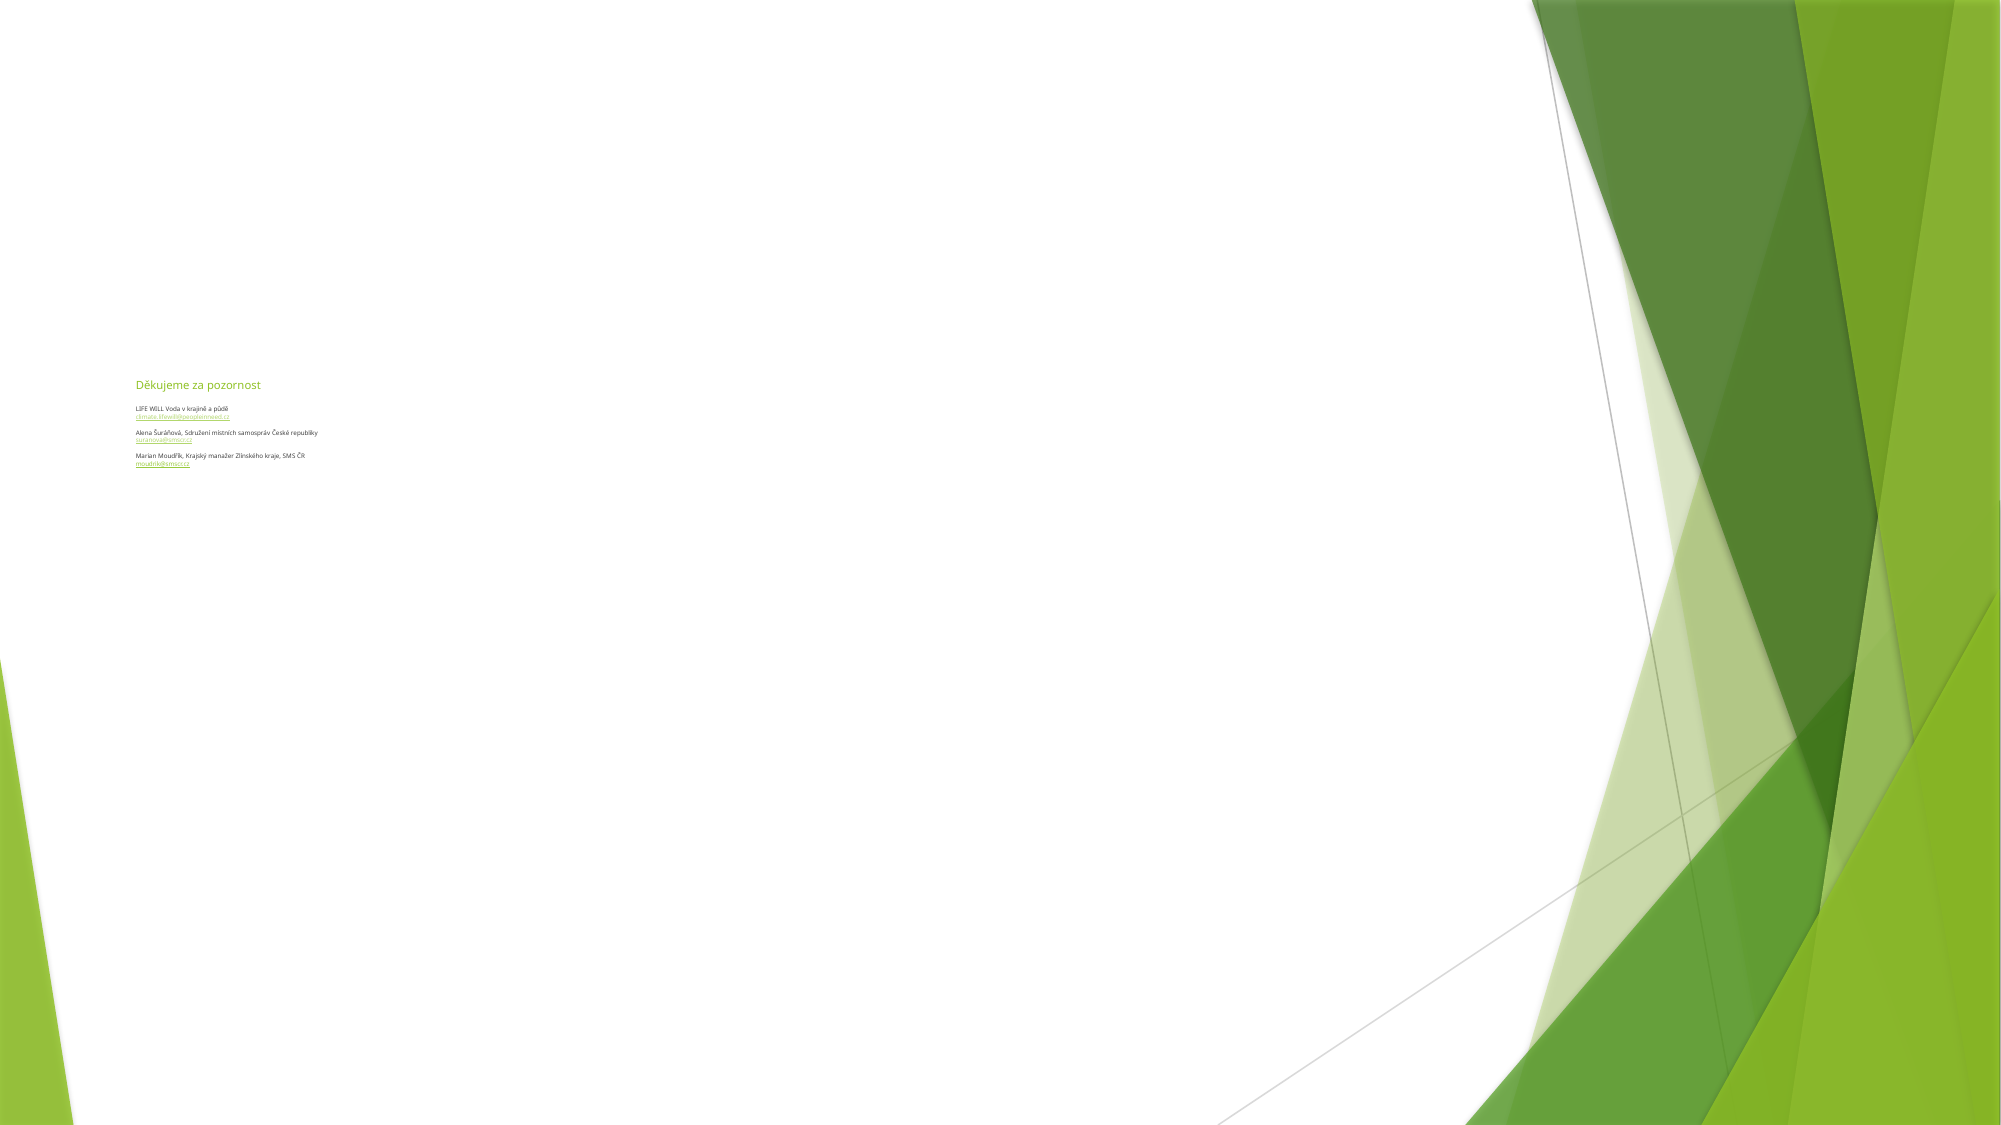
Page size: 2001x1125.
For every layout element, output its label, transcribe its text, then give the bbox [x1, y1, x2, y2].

title Děkujeme za pozornost LIFE WILL Voda v krajině a půdě climate.lifewill@peopleinneed.cz Alena Šuráňová, Sdružení místních samospráv České republiky suranova@smscr.cz Marian Moudřík, Krajský manažer Zlínského kraje, SMS ČR moudrik@smscr.cz [120, 370, 1507, 498]
